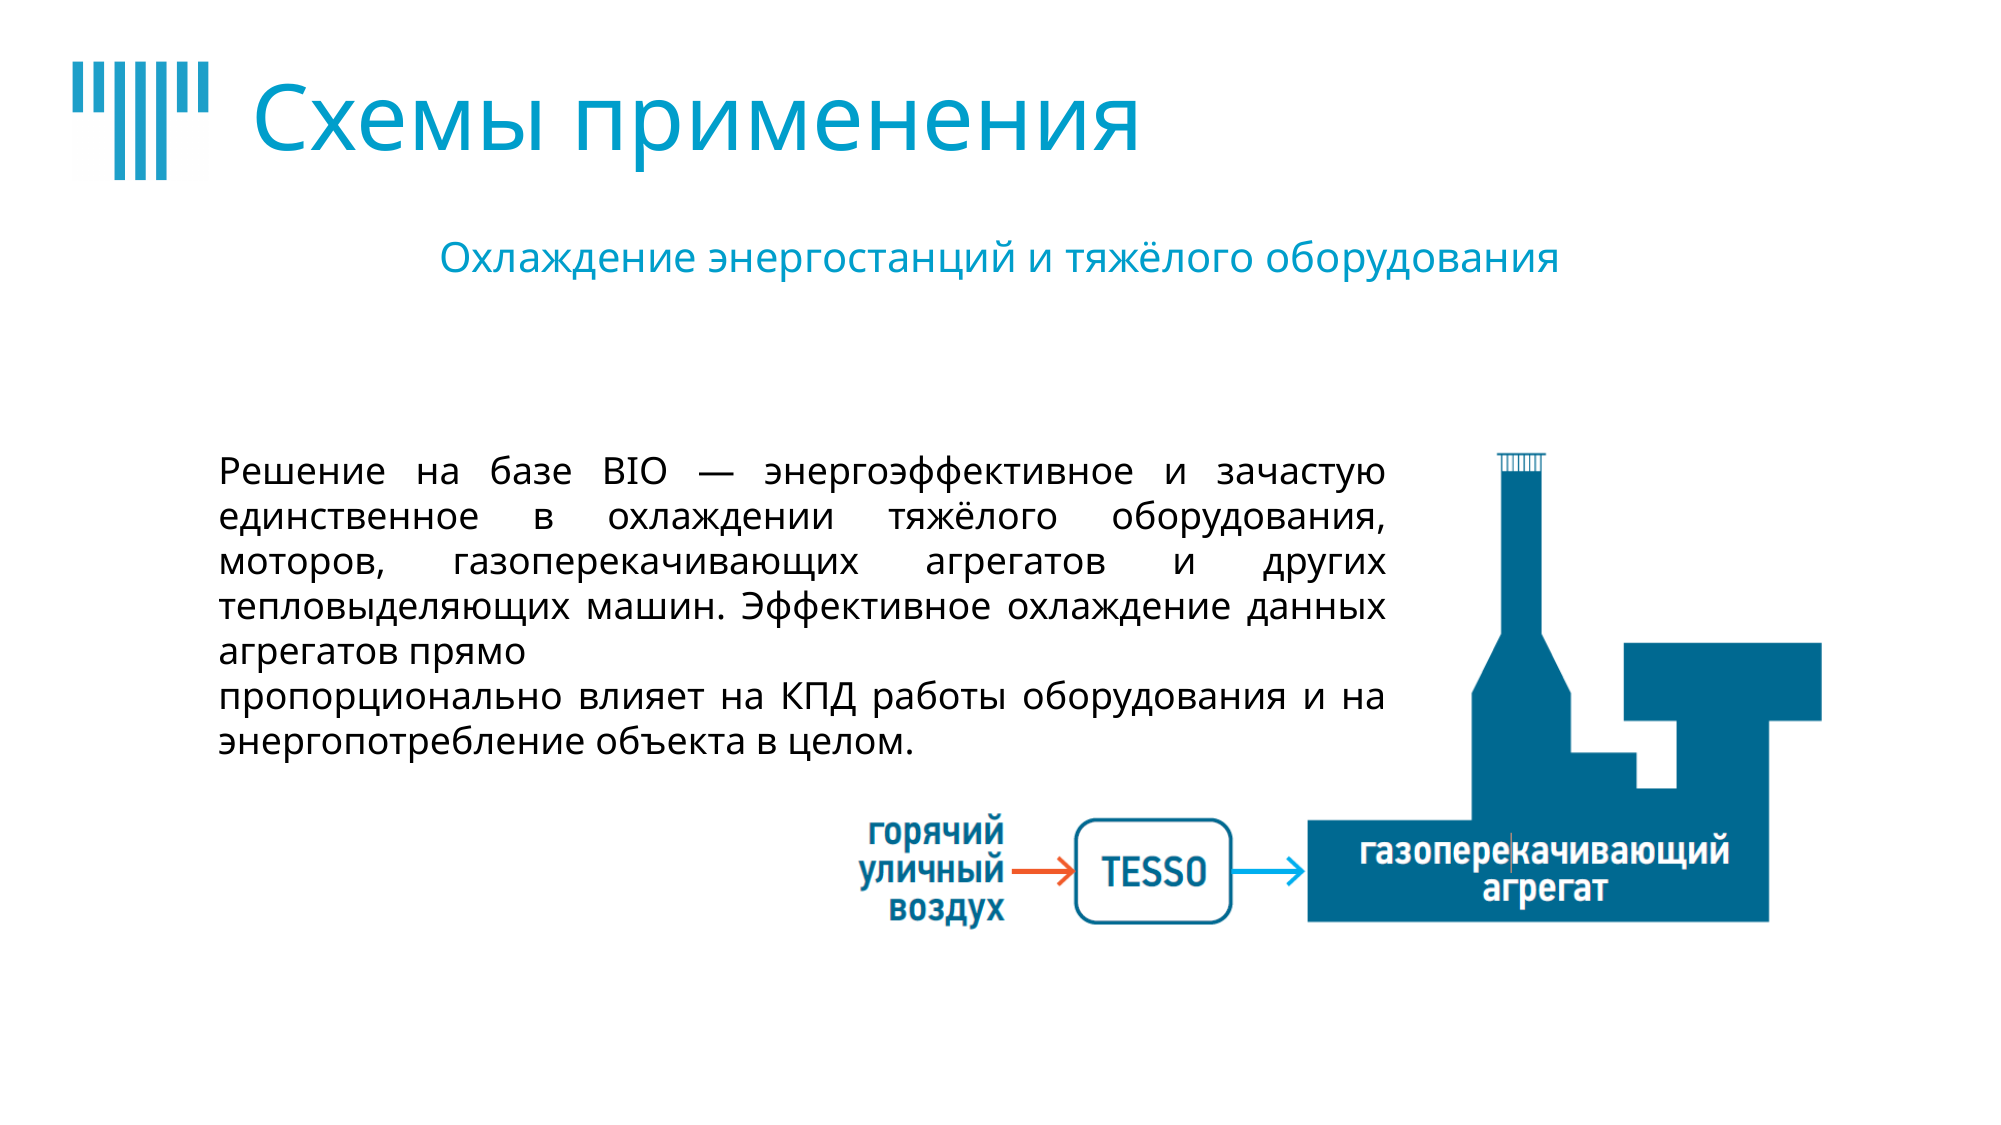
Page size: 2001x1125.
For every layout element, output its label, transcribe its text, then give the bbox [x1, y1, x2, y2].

picture [72, 61, 209, 181]
text_box Решение на базе BIO — энергоэффективное и зачастую единственное в охлаждении тяжёлого оборудования, моторов, газоперекачивающих агрегатов и других тепловыделяющих машин. Эффективное охлаждение данных агрегатов прямо пропорционально влияет на КПД работы оборудования и на энергопотребление объекта в целом. [203, 439, 849, 769]
picture [849, 439, 1825, 940]
text_box Охлаждение энергостанций и тяжёлого оборудования [188, 223, 1812, 289]
title Схемы применения [236, 59, 1891, 182]
